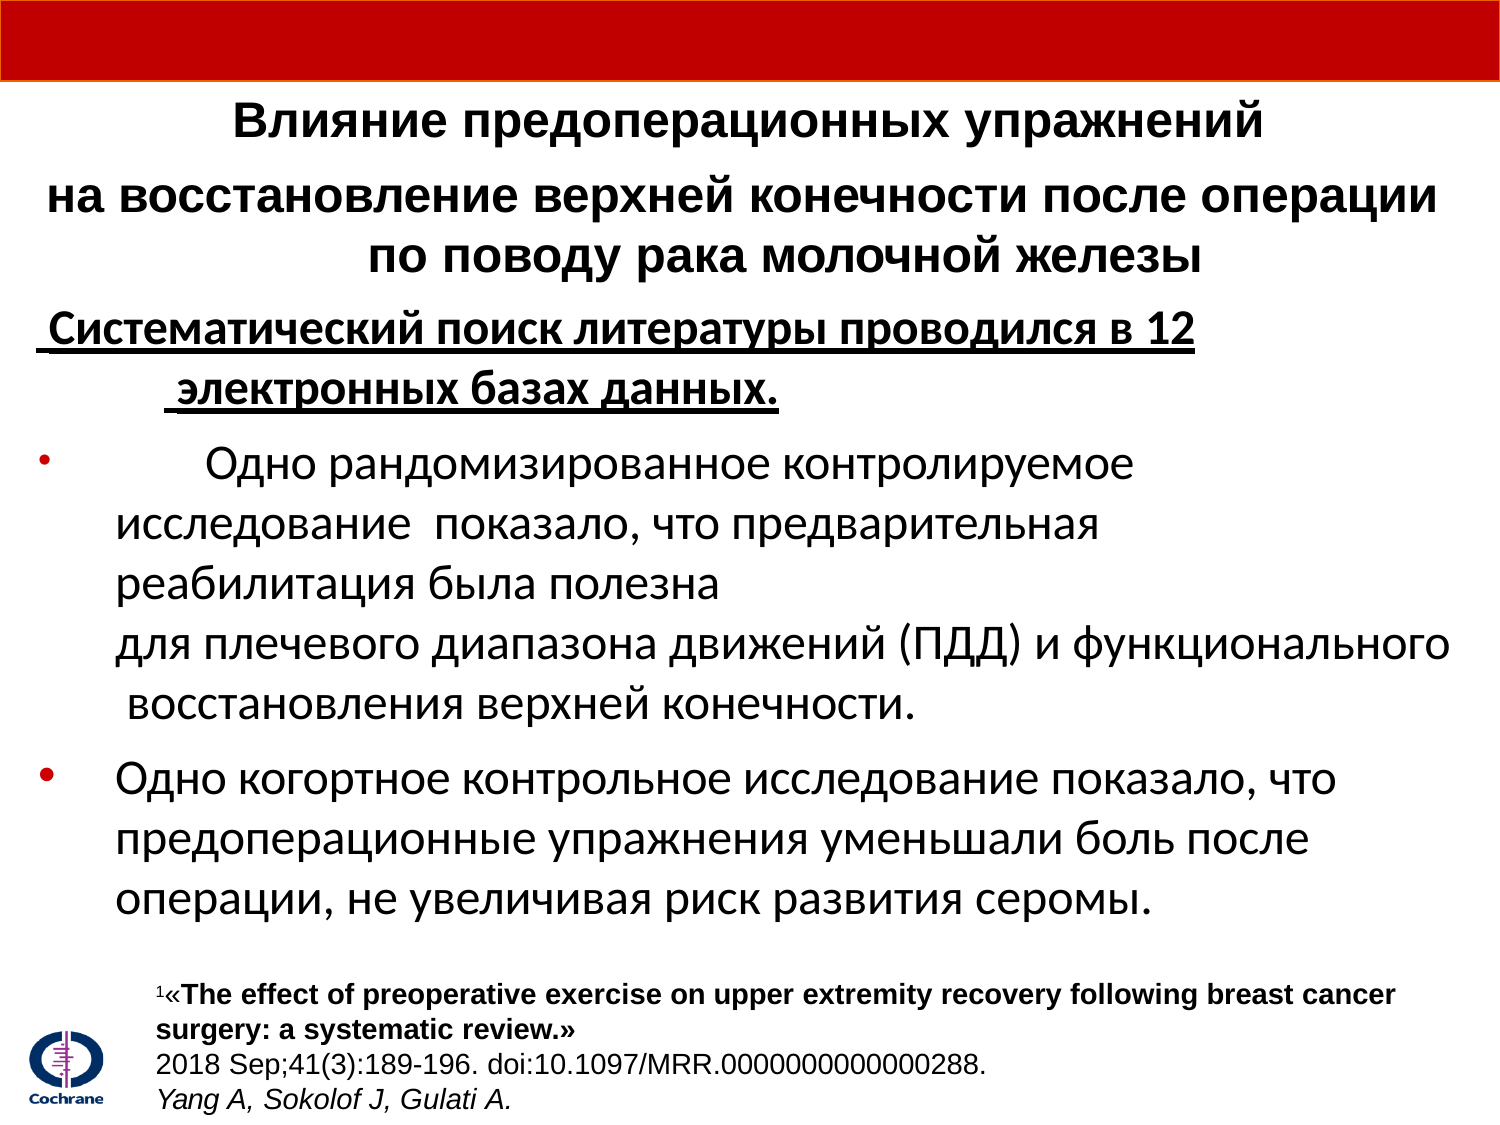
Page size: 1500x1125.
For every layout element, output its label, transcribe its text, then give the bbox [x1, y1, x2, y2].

text_box на восстановление верхней конечности после операции по поводу рака молочной железы Систематический поиск литературы проводился в 12 электронных базах данных. Одно рандомизированное контролируемое исследование показало, что предварительная реабилитация была полезна для плечевого диапазона движений (ПДД) и функционального восстановления верхней конечности. Одно когортное контрольное исследование показало, что предоперационные упражнения уменьшали боль после операции, не увеличивая риск развития серомы. [36, 159, 1458, 925]
title Влияние предоперационных упражнений [230, 85, 1270, 159]
text_box [28, 1030, 104, 1104]
text_box 1«The effect of preoperative exercise on upper extremity recovery following breast cancer surgery: a systematic review.» 2018 Sep;41(3):189-196. doi:10.1097/MRR.0000000000000288. Yang A, Sokolof J, Gulati A. [149, 973, 1401, 1116]
text_box [0, 0, 1500, 82]
